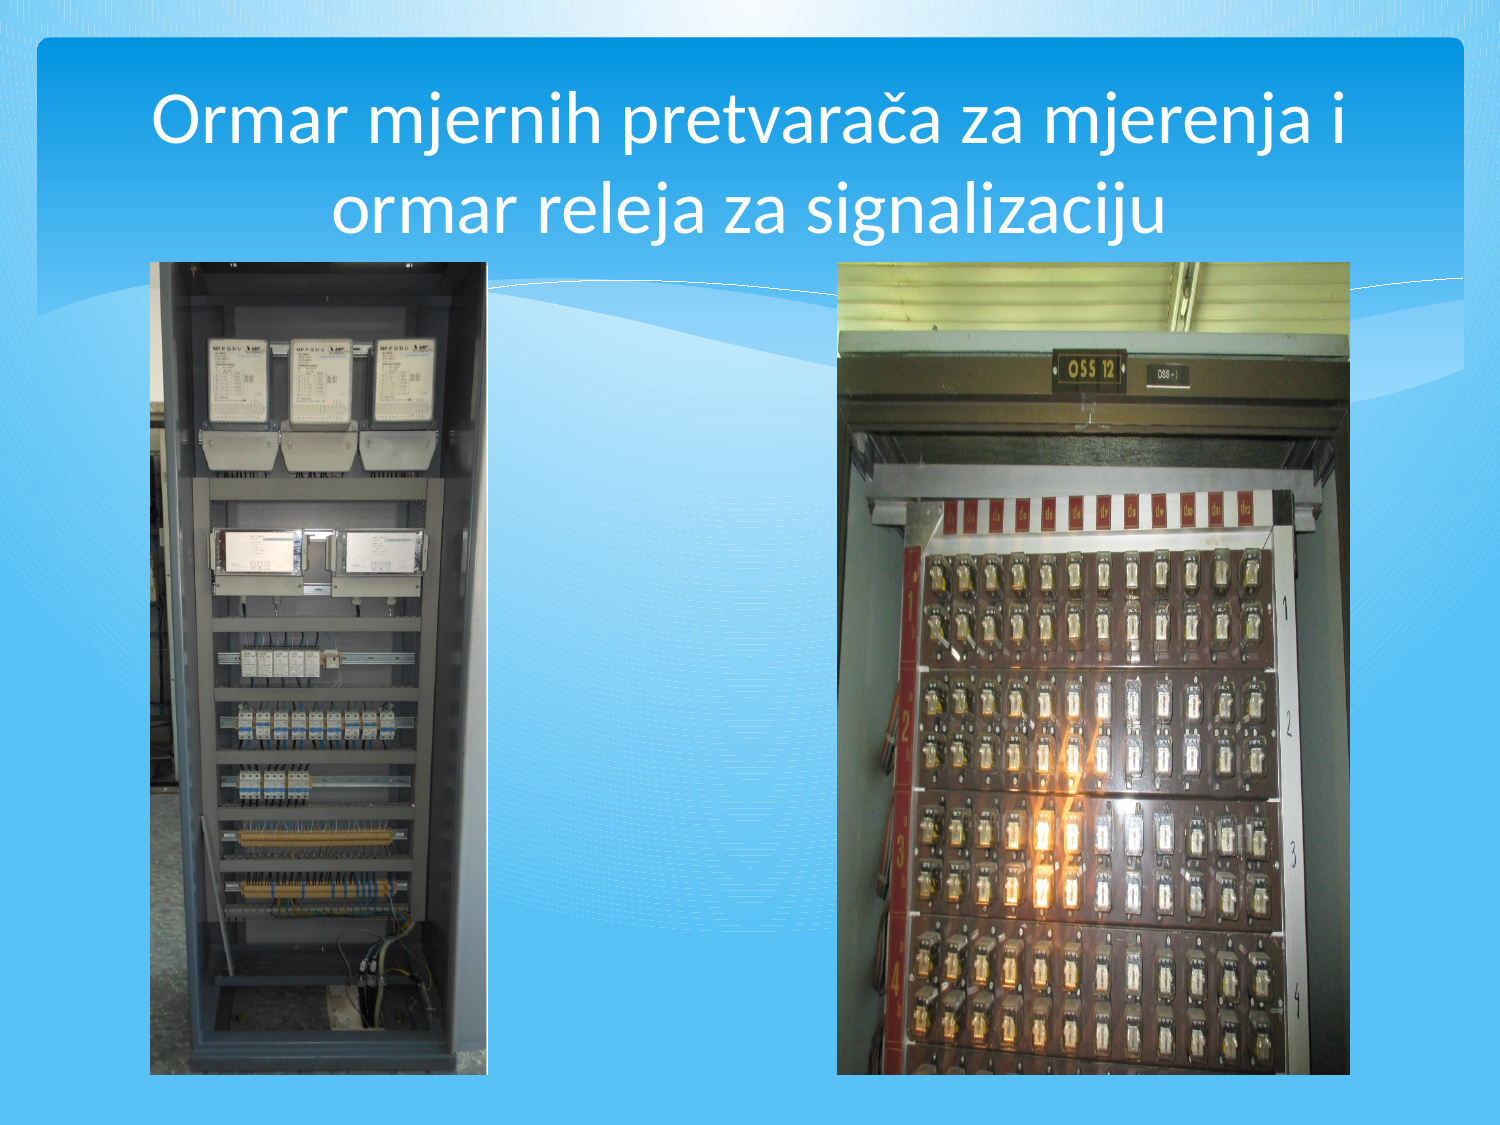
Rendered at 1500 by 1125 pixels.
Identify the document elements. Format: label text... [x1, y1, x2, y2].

title Ormar mjernih pretvarača za mjerenja i ormar releja za signalizaciju [75, 55, 1425, 261]
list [149, 262, 488, 1076]
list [837, 262, 1351, 1076]
